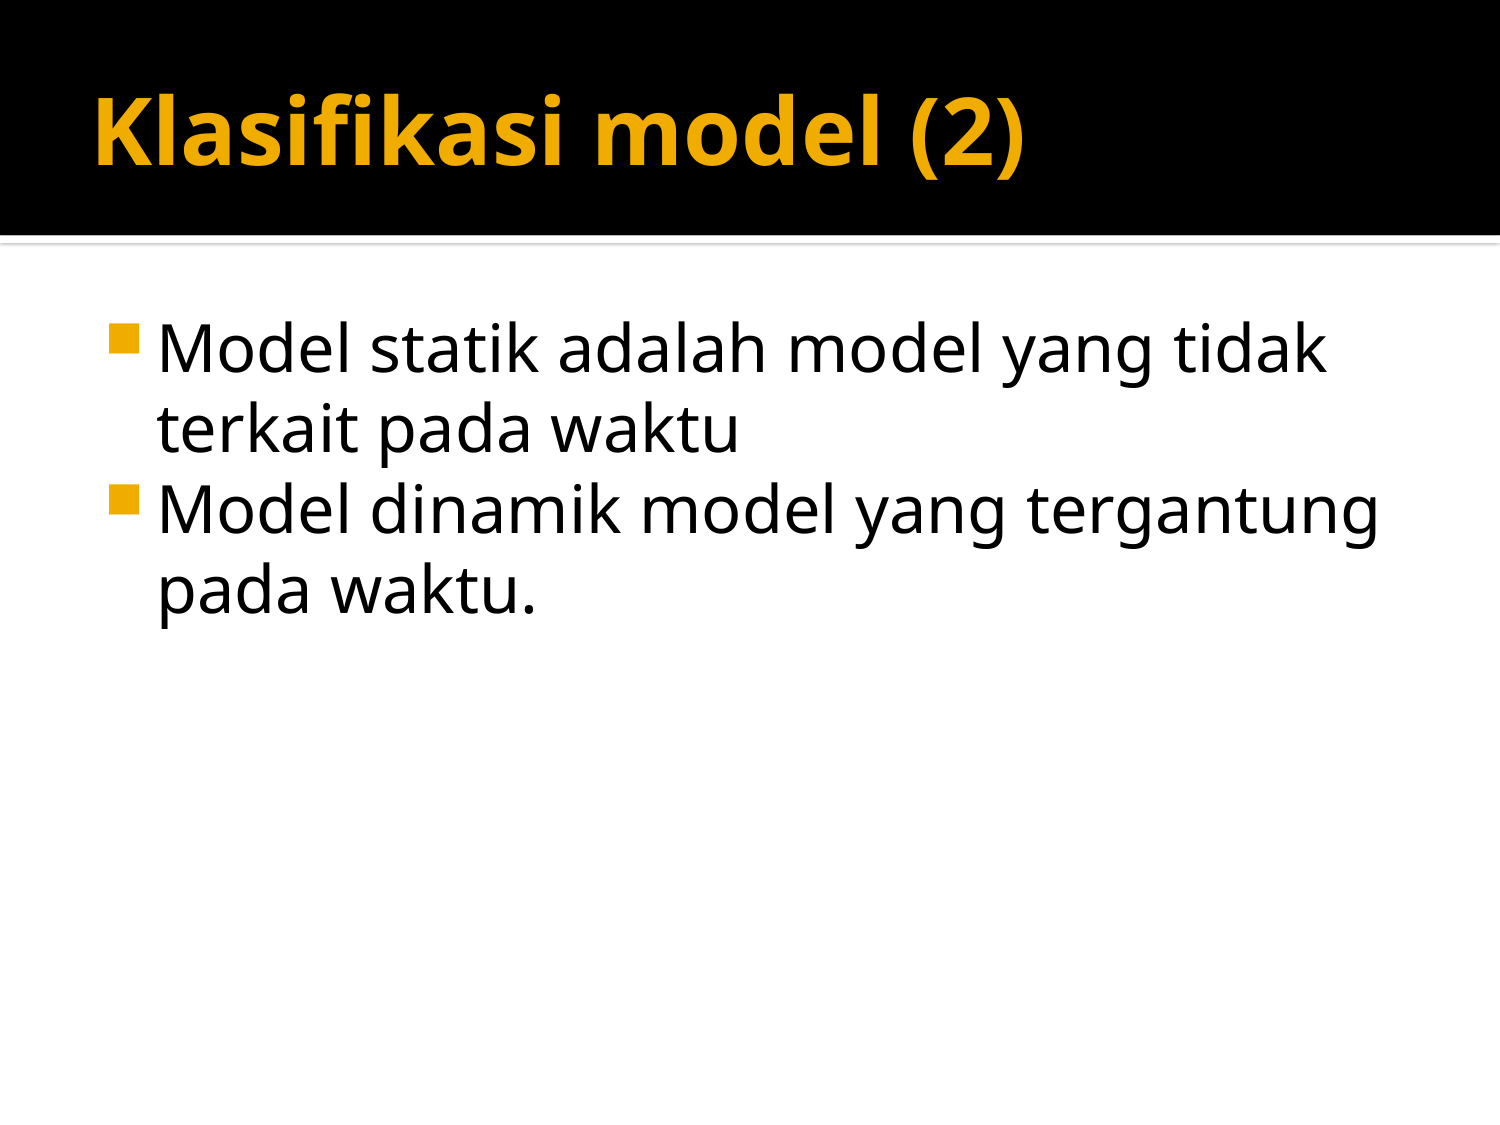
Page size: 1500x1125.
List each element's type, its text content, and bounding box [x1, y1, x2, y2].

title Klasifikasi model (2) [75, 25, 1425, 231]
list Model statik adalah model yang tidak terkait pada waktu Model dinamik model yang tergantung pada waktu. [75, 291, 1425, 1050]
